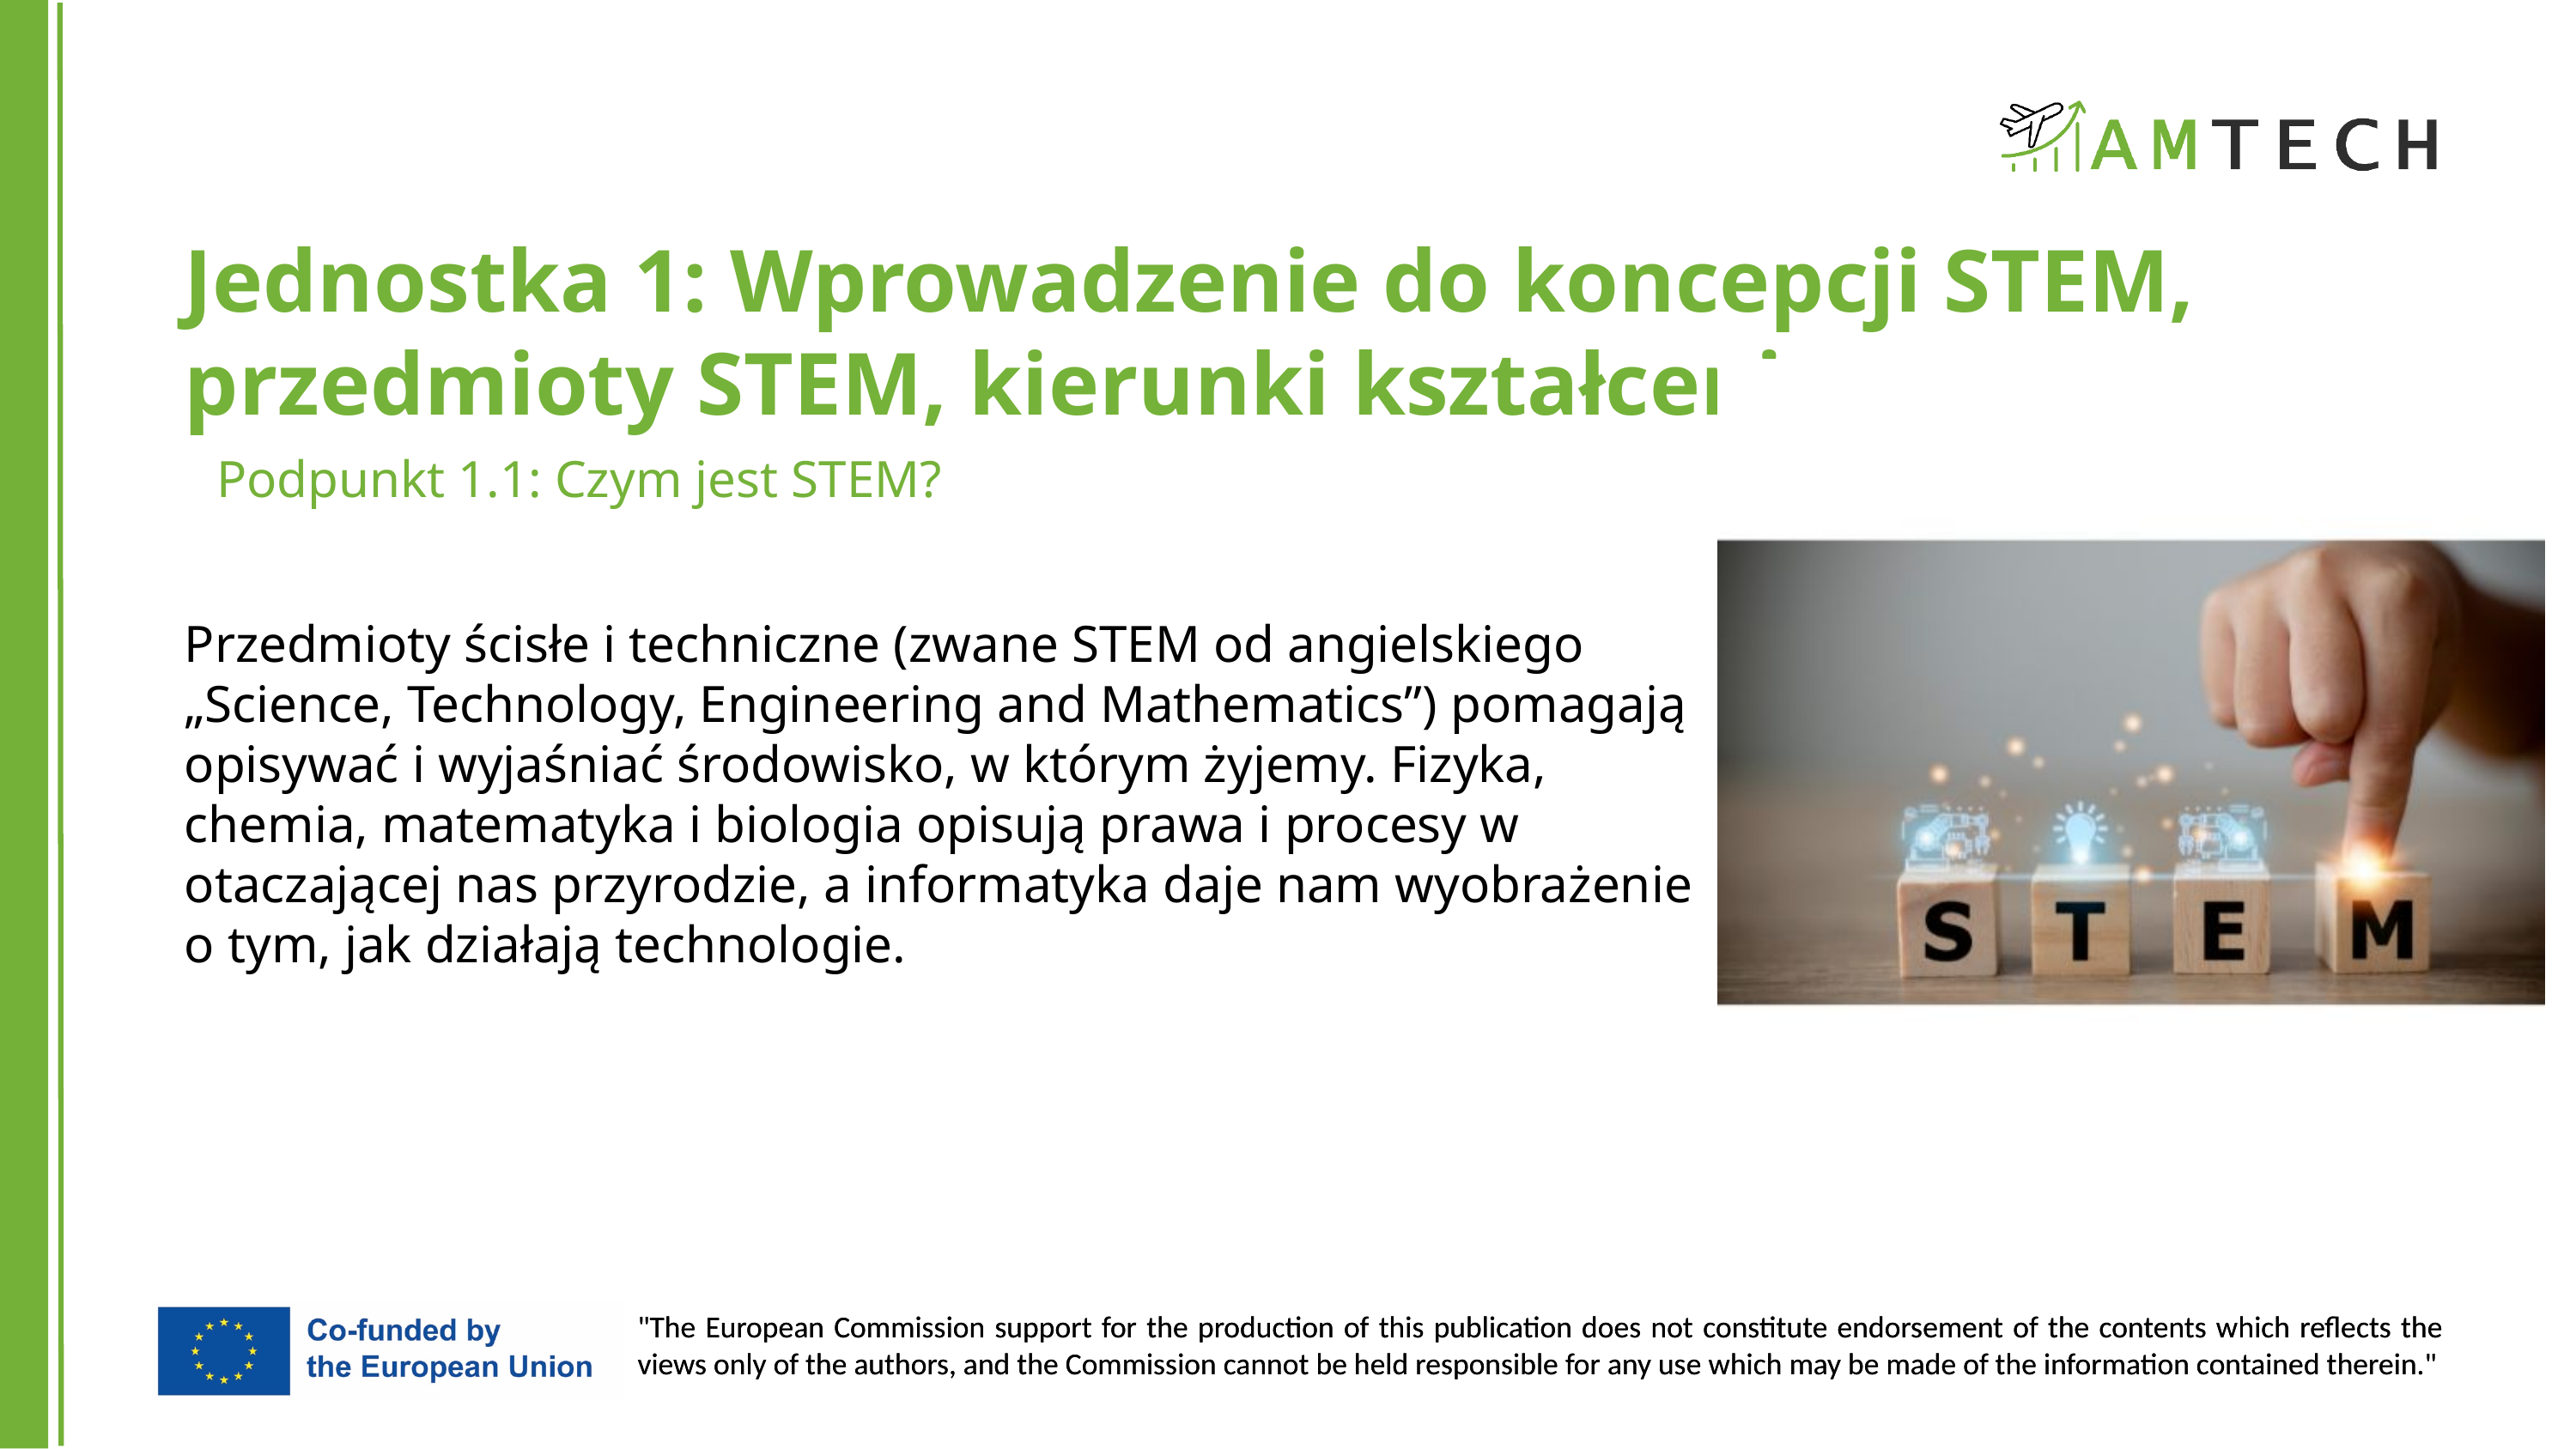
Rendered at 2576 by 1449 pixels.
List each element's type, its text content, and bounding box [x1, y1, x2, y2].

text_box Jednostka 1: Wprowadzenie do koncepcji STEM, przedmioty STEM, kierunki kształcenia [171, 220, 2273, 439]
text_box Przedmioty ścisłe i techniczne (zwane STEM od angielskiego „Science, Technology, Engineering and Mathematics”) pomagają opisywać i wyjaśniać środowisko, w którym żyjemy. Fizyka, chemia, matematyka i biologia opisują prawa i procesy w otaczającej nas przyrodzie, a informatyka daje nam wyobrażenie o tym, jak działają technologie. [172, 606, 1712, 979]
picture [152, 1301, 625, 1401]
text_box Podpunkt 1.1: Czym jest STEM? [204, 440, 1619, 514]
picture [1716, 359, 2546, 1187]
picture [1993, 91, 2458, 179]
